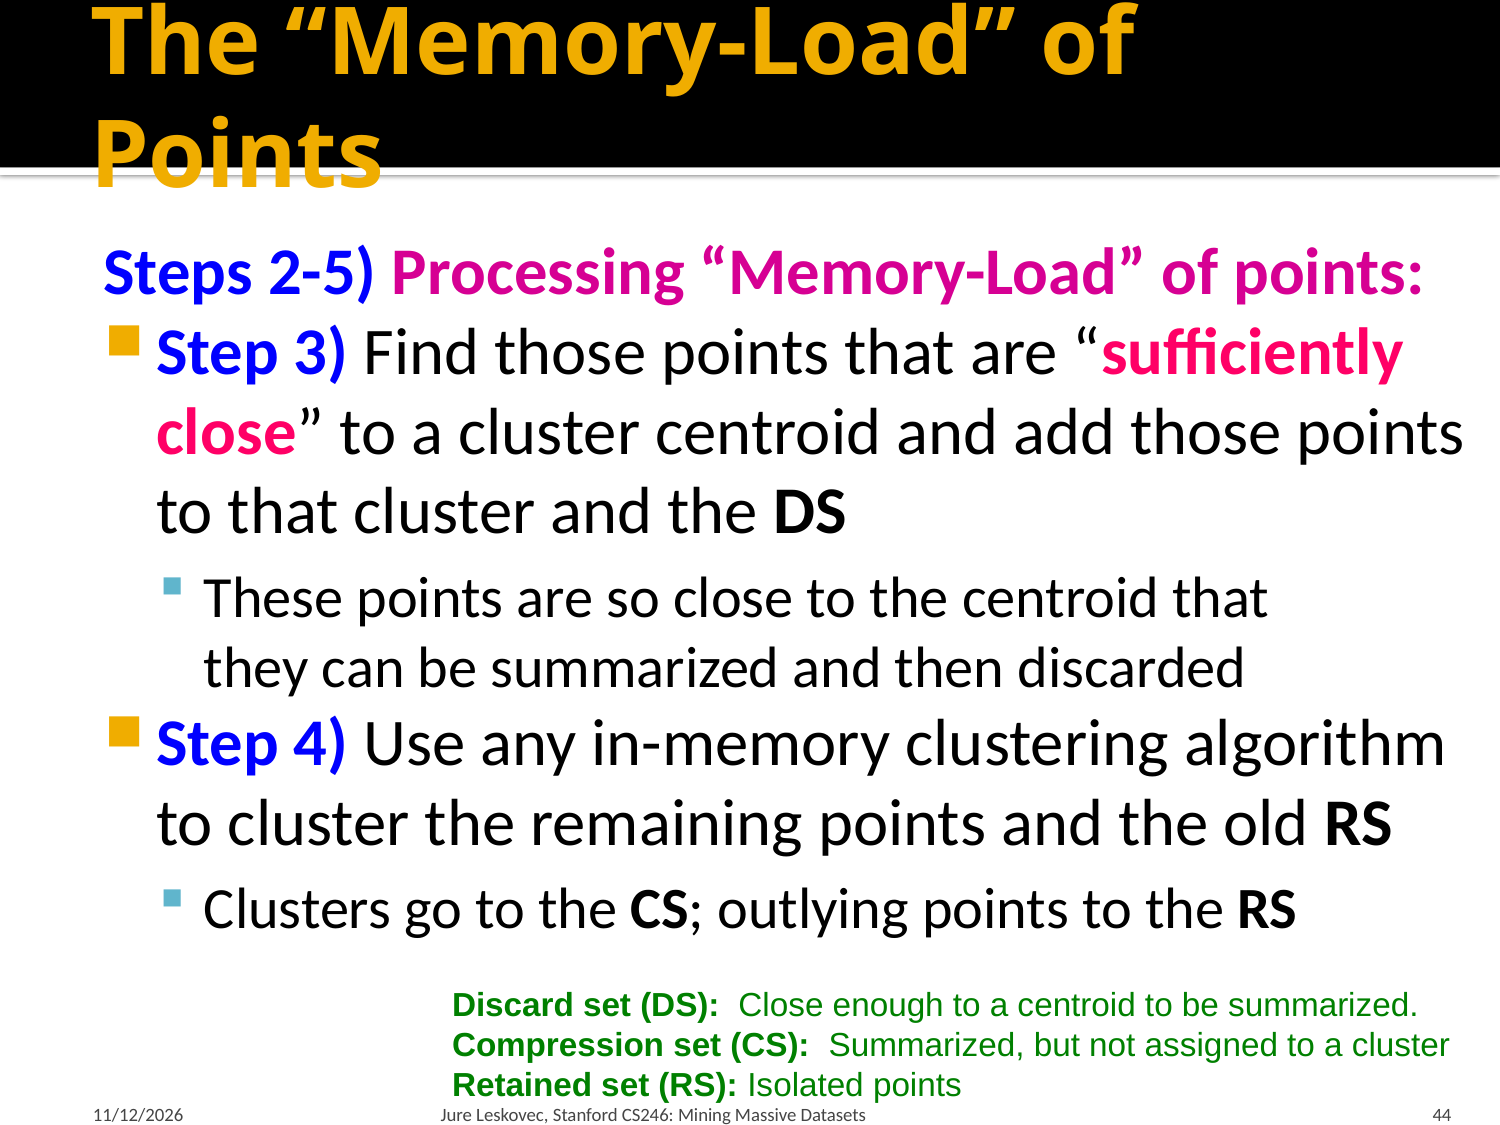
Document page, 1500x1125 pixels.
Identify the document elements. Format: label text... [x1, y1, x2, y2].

text_box Discard set (DS): Close enough to a centroid to be summarized. Compression set (CS): Summarized, but not assigned to a cluster Retained set (RS): Isolated points [437, 976, 1488, 1111]
slide_number 44 [1345, 1111, 1467, 1125]
list Steps 2-5) Processing “Memory-Load” of points: Step 3) Find those points that are “sufficiently close” to a cluster centroid and add those points to that cluster and the DS These points are so close to the centroid that they can be summarized and then discarded Step 4) Use any in-memory clustering algorithm to cluster the remaining points and the old RS Clusters go to the CS; outlying points to the RS [75, 212, 1488, 1075]
title The “Memory-Load” of Points [75, 12, 1425, 175]
footer Jure Leskovec, Stanford CS246: Mining Massive Datasets [433, 1080, 1337, 1125]
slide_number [75, 1080, 425, 1125]
